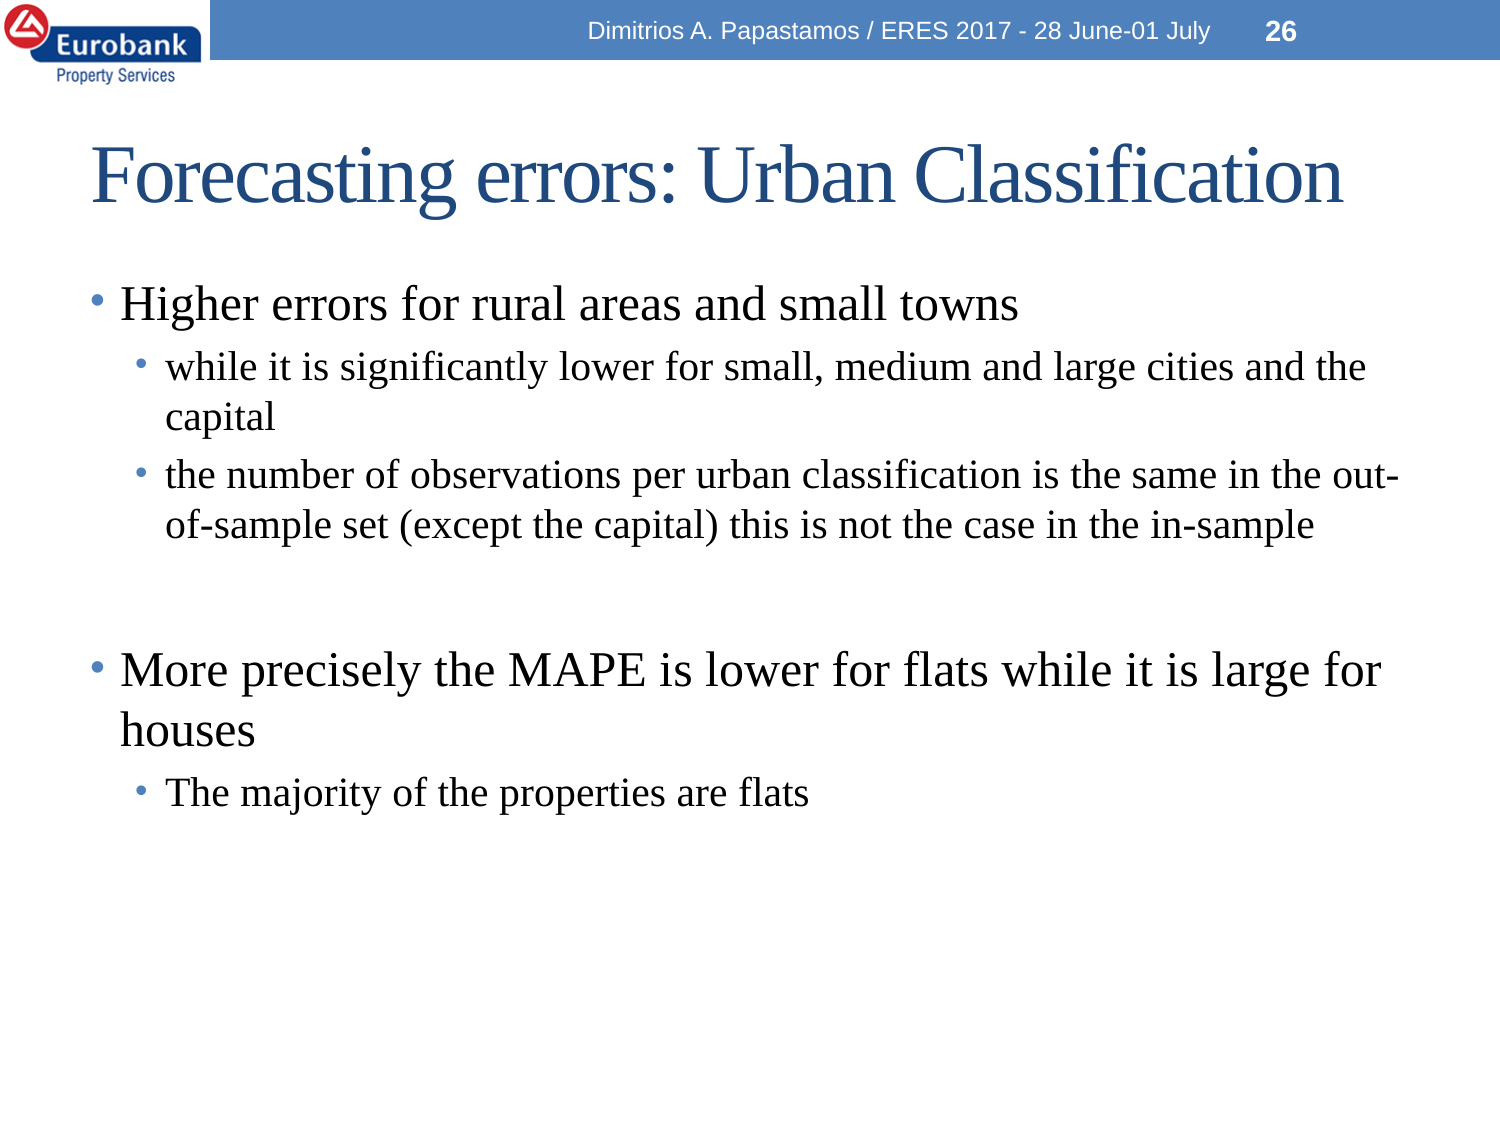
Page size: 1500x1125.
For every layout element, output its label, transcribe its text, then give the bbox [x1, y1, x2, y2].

list Higher errors for rural areas and small towns while it is significantly lower for small, medium and large cities and the capital the number of observations per urban classification is the same in the out-of-sample set (except the capital) this is not the case in the in-sample More precisely the MAPE is lower for flats while it is large for houses The majority of the properties are flats [75, 262, 1425, 1063]
picture [0, 0, 210, 88]
title Forecasting errors: Urban Classification [75, 87, 1425, 250]
slide_number 26 [1250, 3, 1425, 57]
footer Dimitrios A. Papastamos / ERES 2017 - 28 June-01 July [562, 3, 1238, 57]
